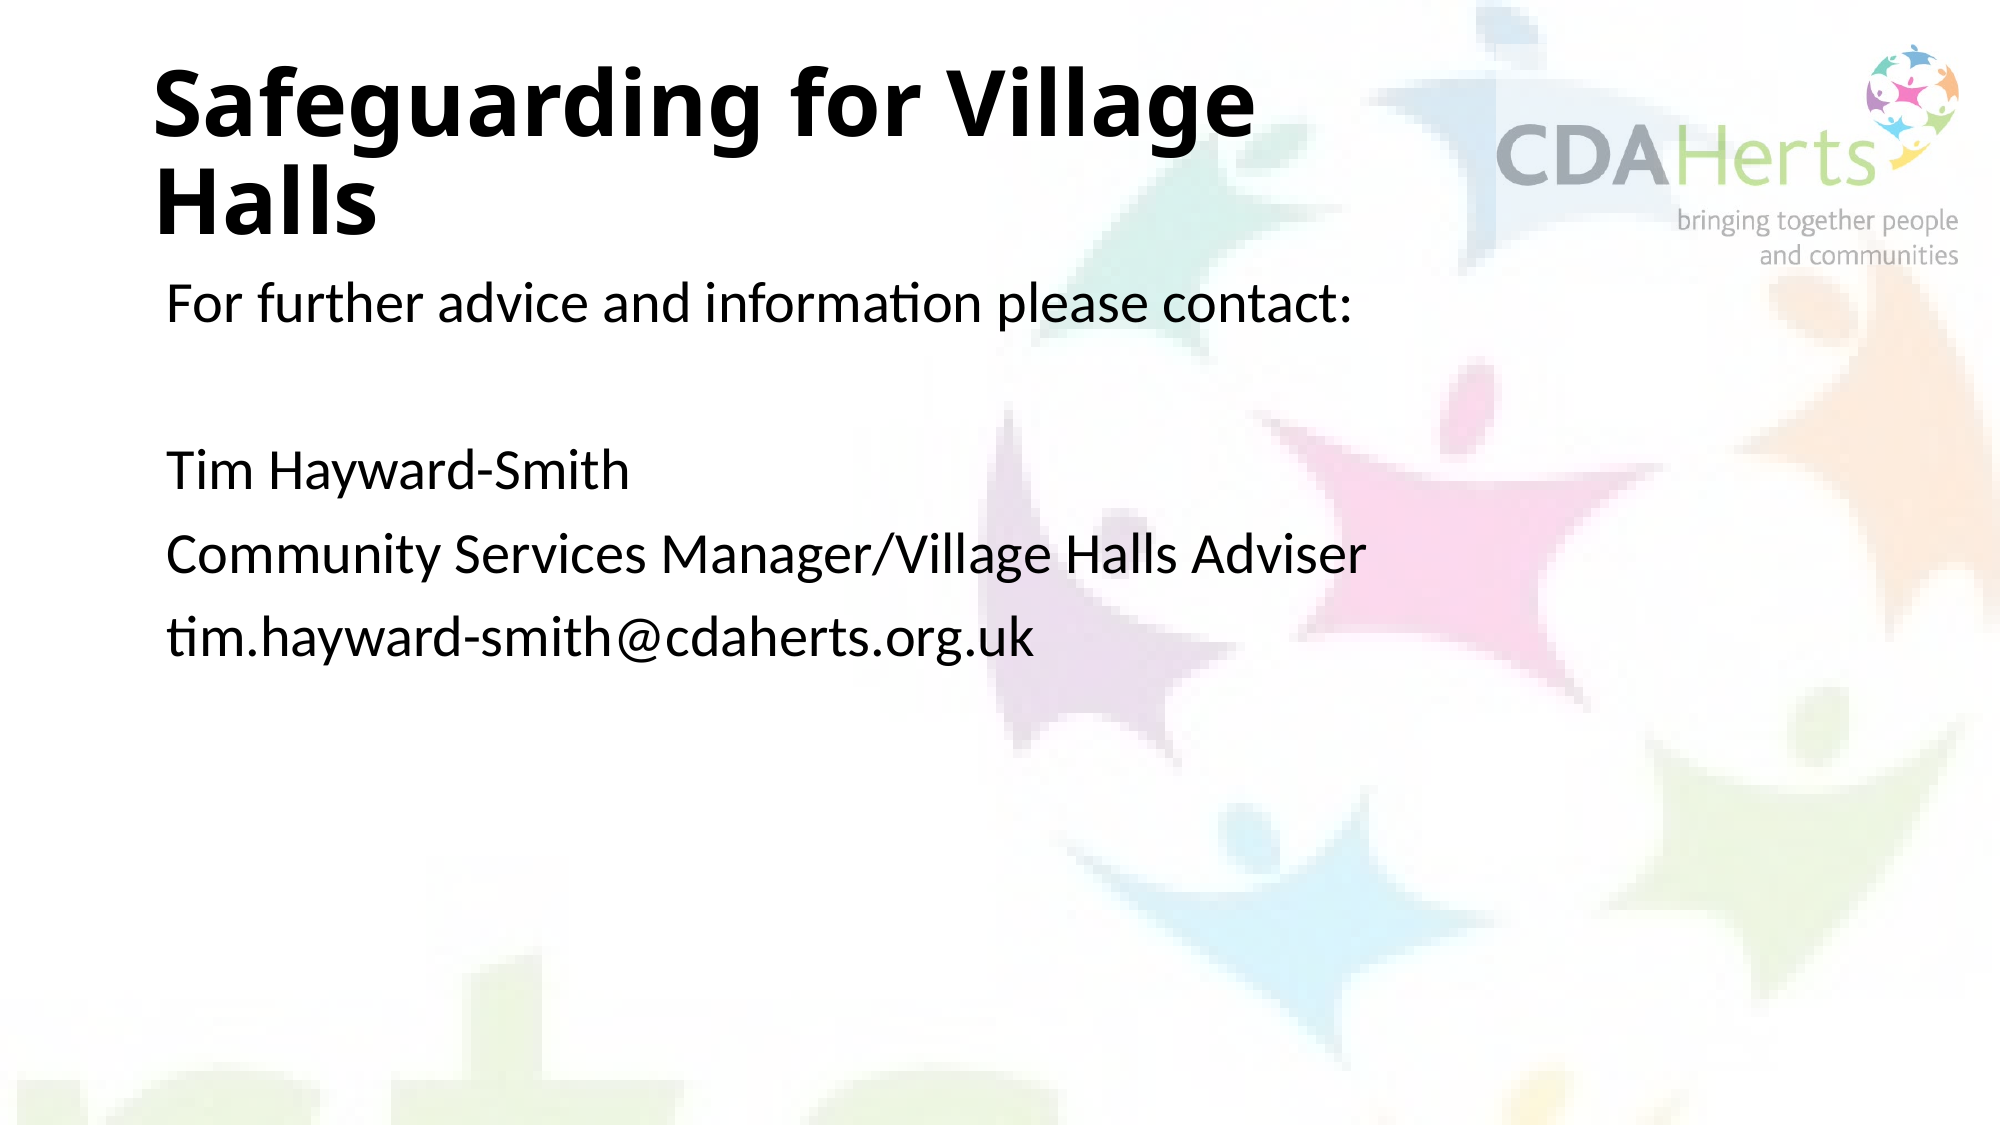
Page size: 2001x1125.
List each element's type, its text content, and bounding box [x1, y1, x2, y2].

list For further advice and information please contact: Tim Hayward-Smith Community Services Manager/Village Halls Adviser tim.hayward-smith@cdaherts.org.uk [151, 264, 1877, 990]
title Safeguarding for Village Halls [137, 47, 1485, 265]
